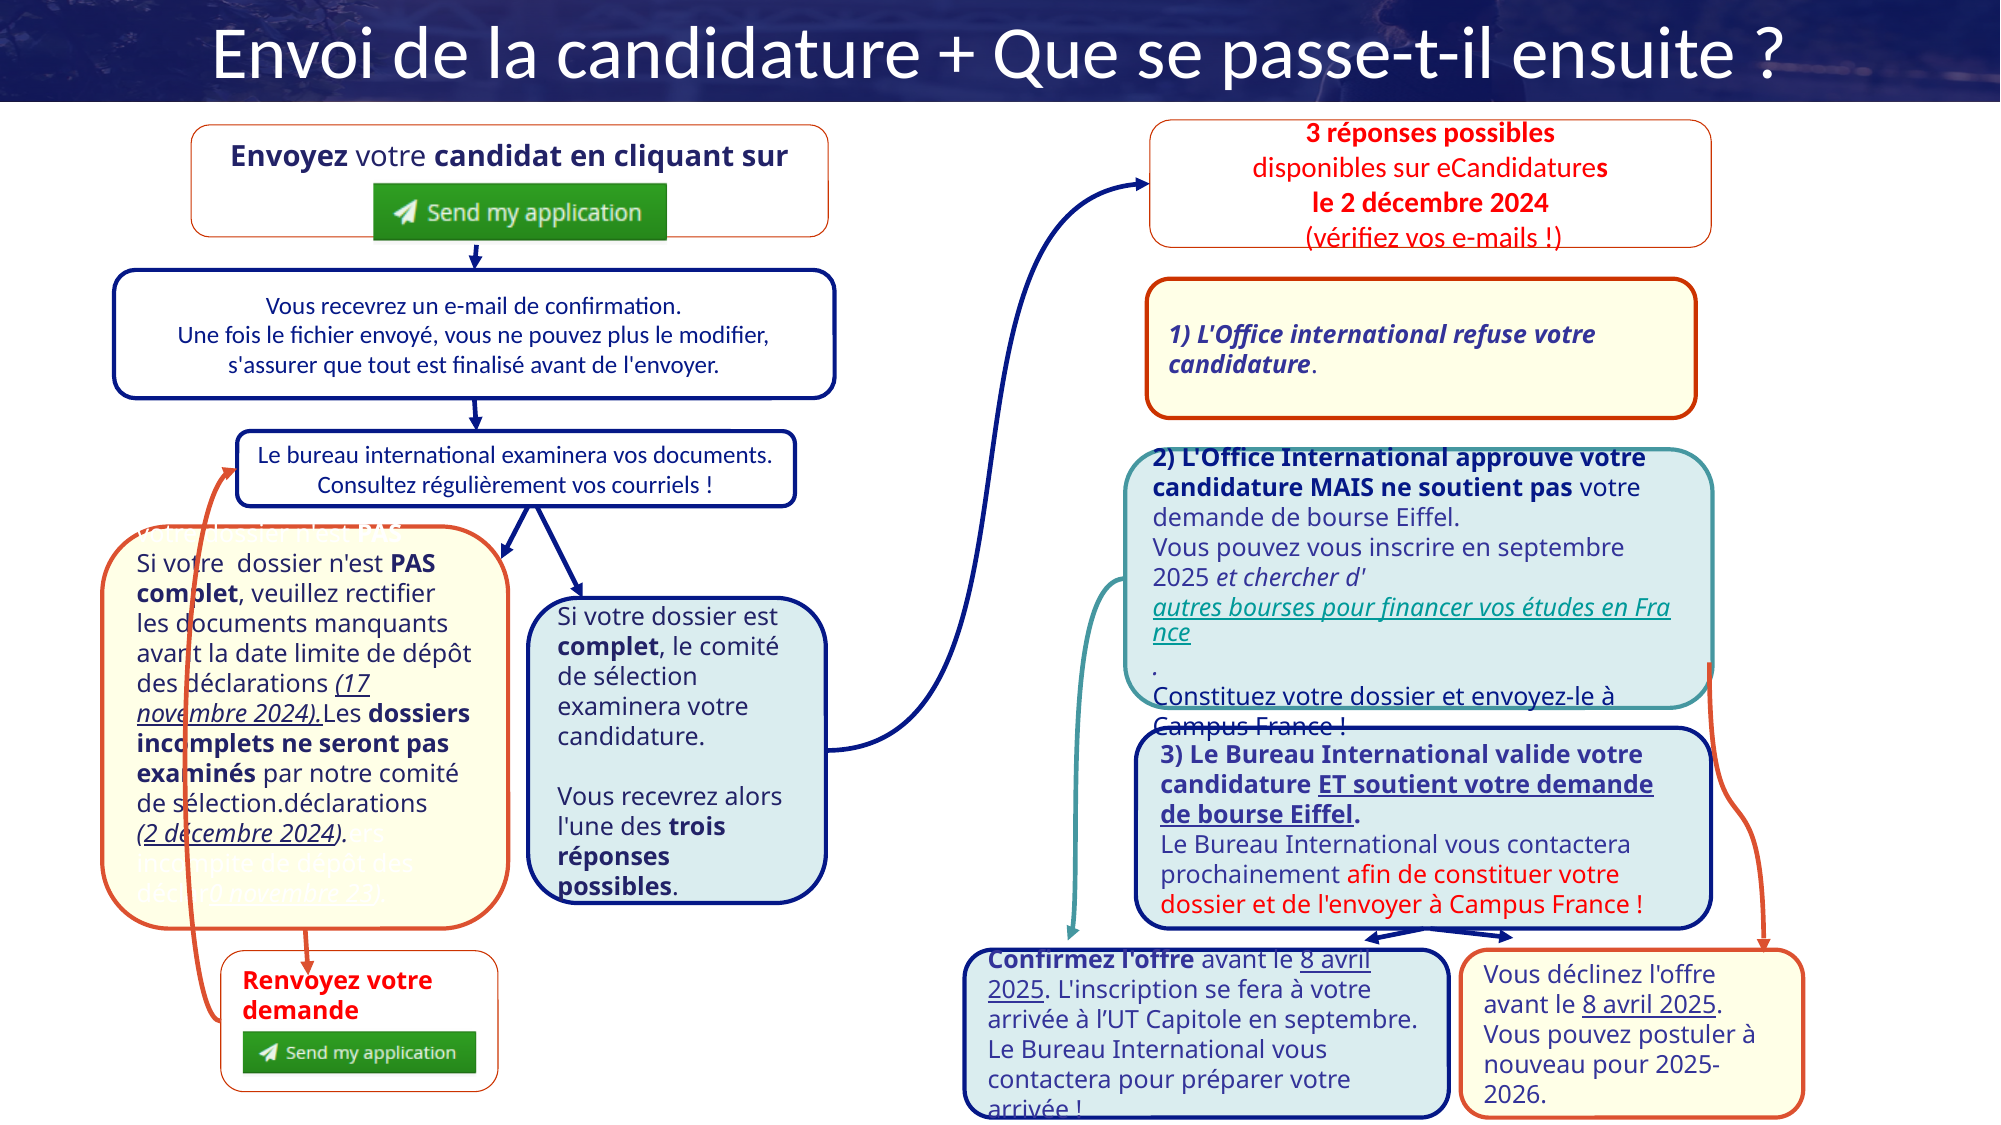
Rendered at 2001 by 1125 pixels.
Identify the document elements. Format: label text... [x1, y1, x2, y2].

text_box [1364, 928, 1424, 941]
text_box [825, 183, 1150, 751]
picture [0, 0, 2000, 102]
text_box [1124, 119, 1713, 929]
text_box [1709, 662, 1764, 954]
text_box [102, 124, 835, 1092]
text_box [1430, 928, 1514, 939]
text_box Vous déclinez l'offre avant le 8 avril 2025. Vous pouvez postuler à nouveau pour 2025-2026. [1458, 947, 1806, 1120]
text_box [1067, 759, 1126, 941]
text_box Confirmez l'offre avant le 8 avril 2025. L'inscription se fera à votre arrivée à l’UT Capitole en septembre. Le Bureau International vous contactera pour préparer votre arrivée ! [962, 947, 1451, 1120]
